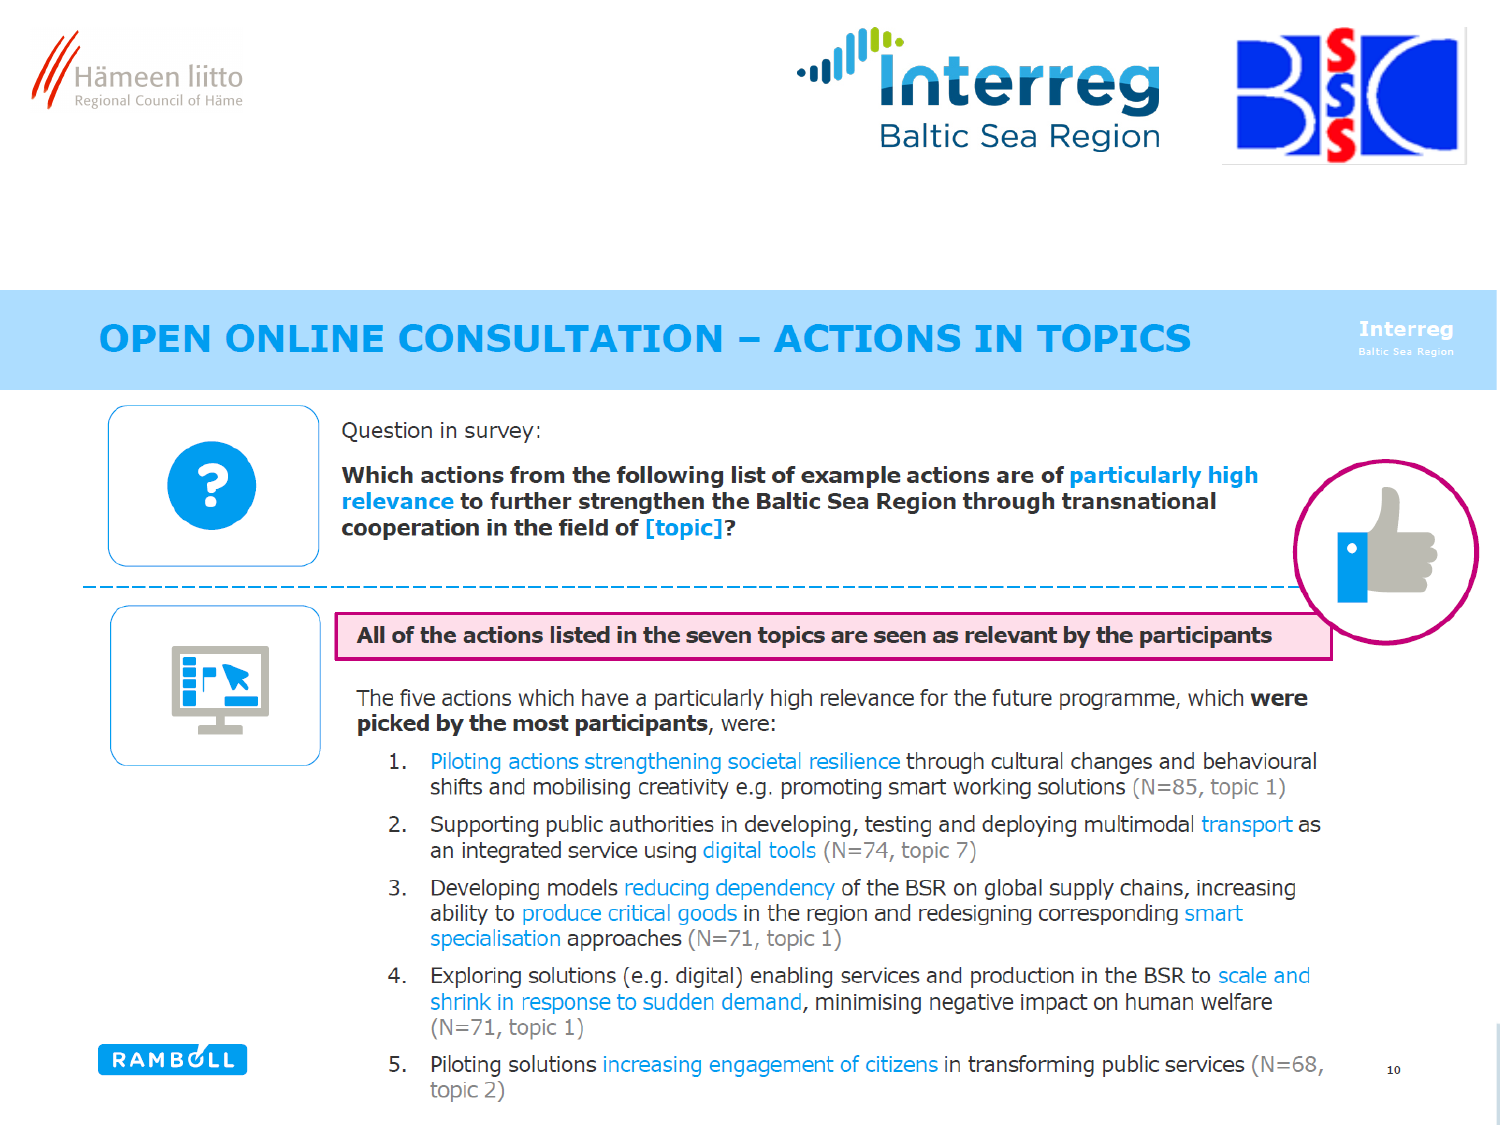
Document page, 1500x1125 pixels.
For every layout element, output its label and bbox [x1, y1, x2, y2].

picture [30, 27, 243, 113]
picture [0, 266, 1500, 1125]
picture [1222, 27, 1471, 170]
picture [796, 27, 1159, 152]
